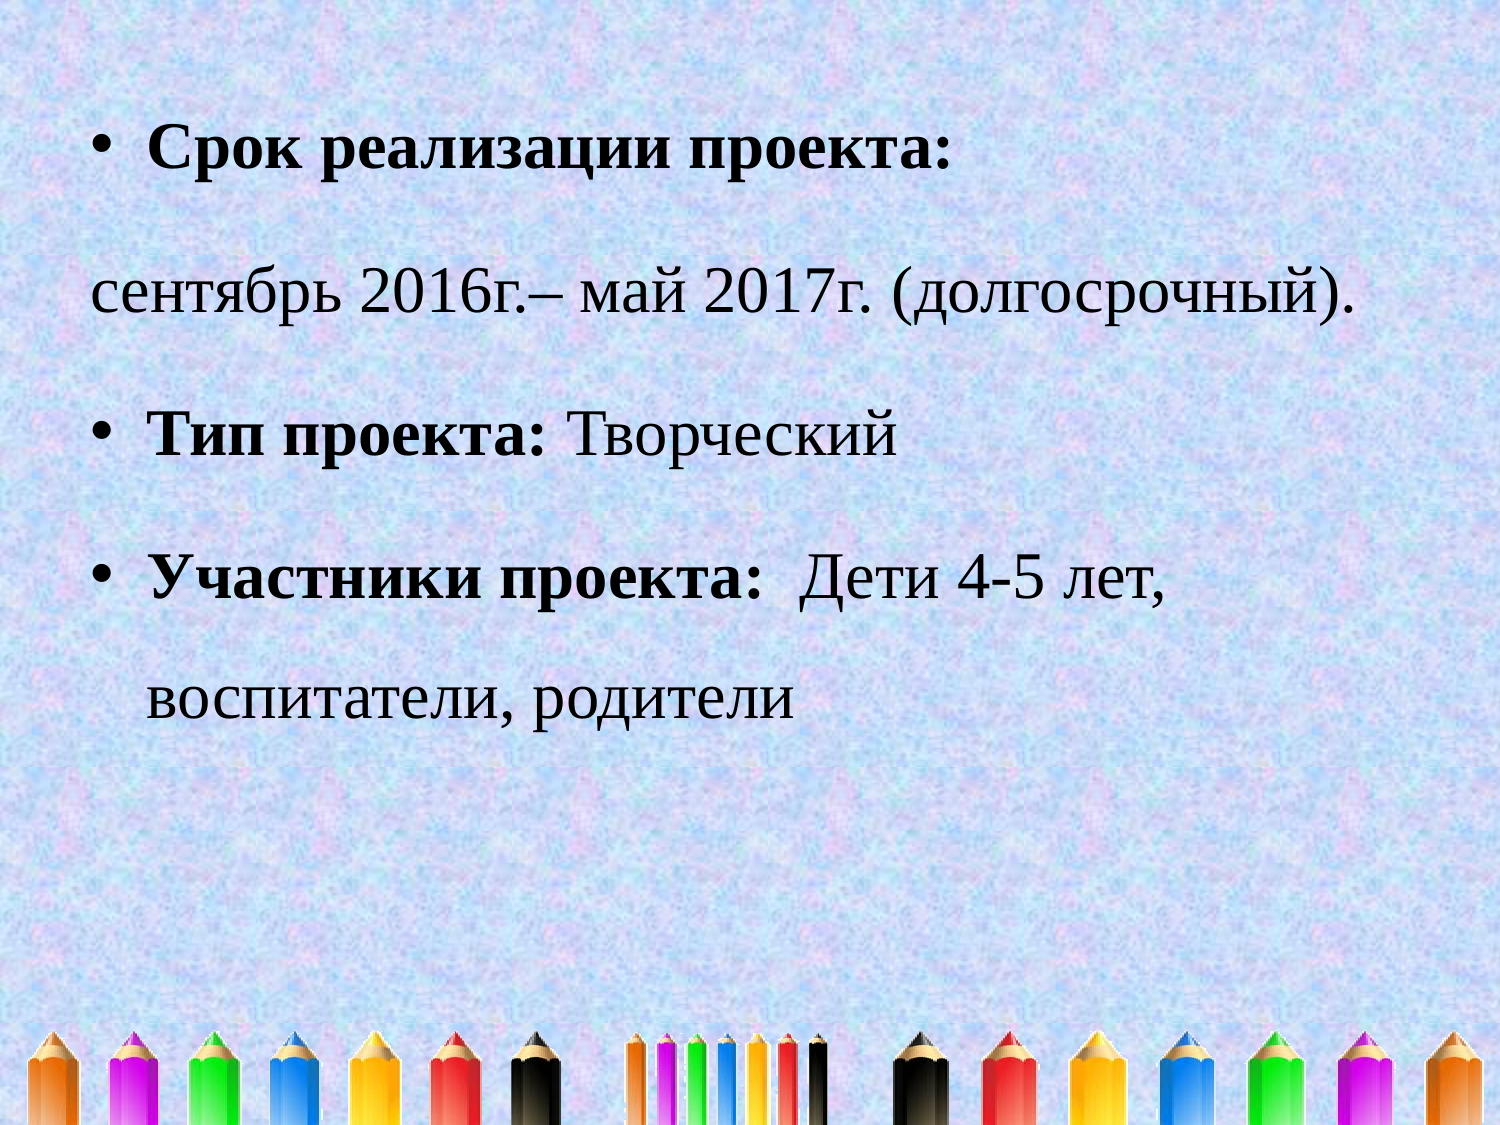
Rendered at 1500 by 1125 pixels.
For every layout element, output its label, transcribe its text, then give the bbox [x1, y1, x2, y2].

list Срок реализации проекта: сентябрь 2016г.– май 2017г. (долгосрочный). Тип проекта: Творческий Участники проекта: Дети 4-5 лет, воспитатели, родители [75, 54, 1425, 1005]
picture [0, 0, 1500, 1125]
